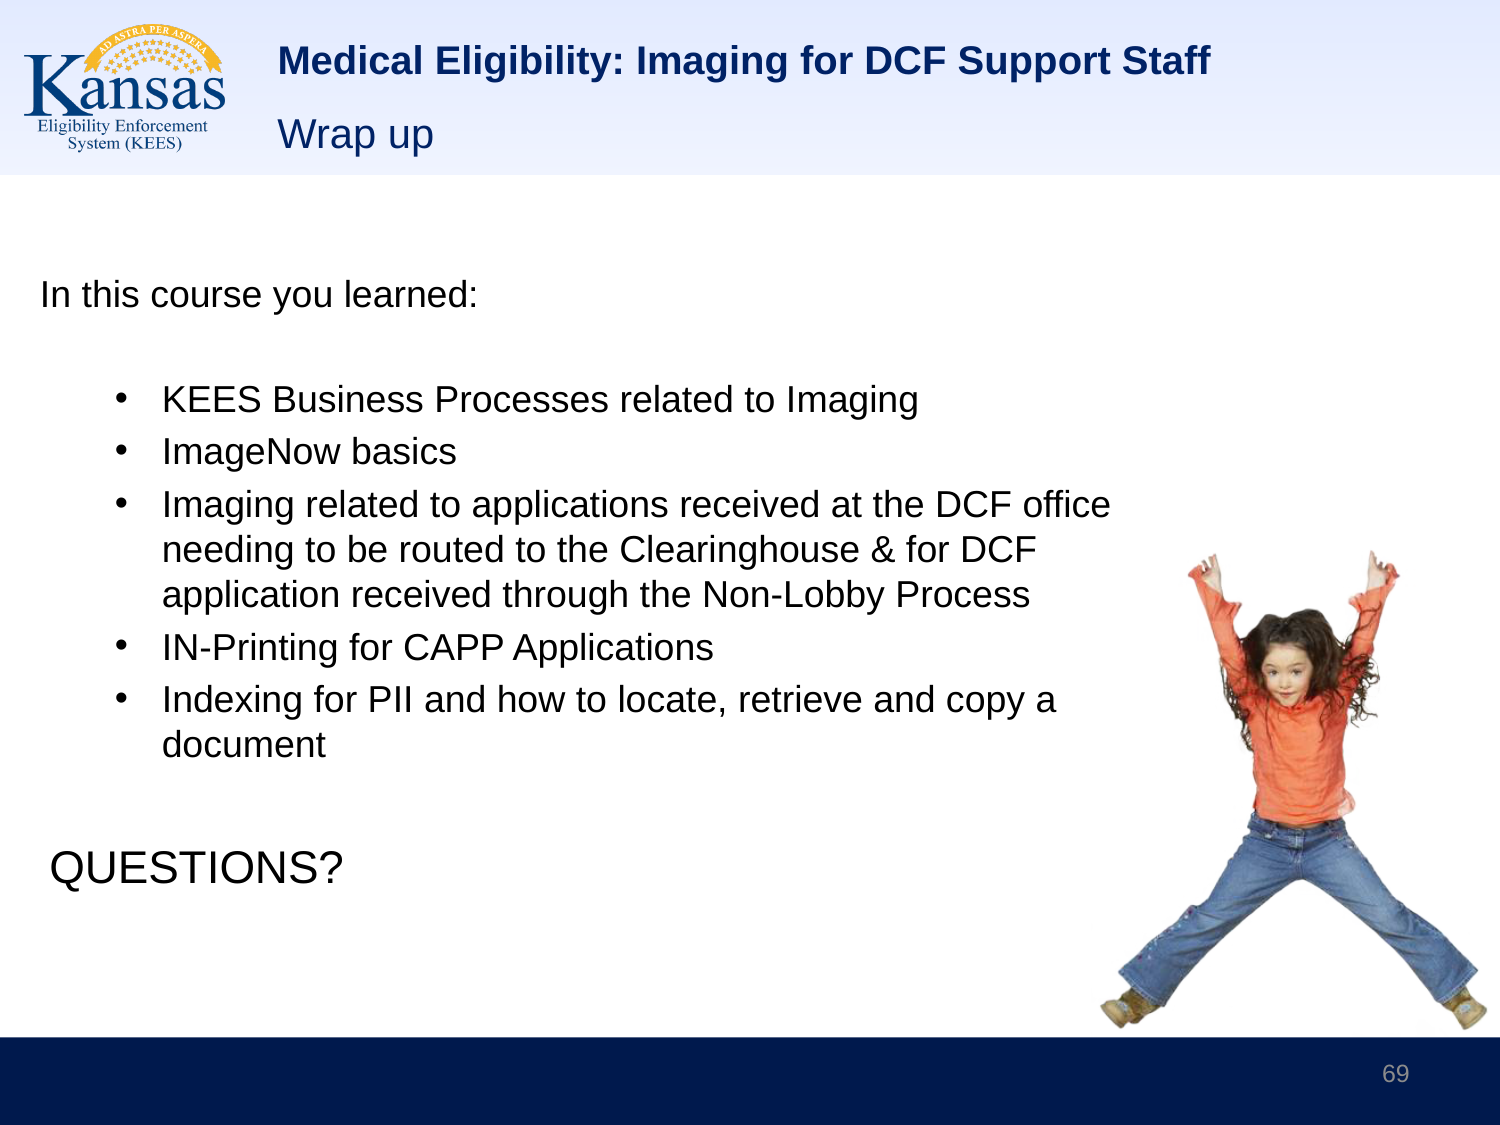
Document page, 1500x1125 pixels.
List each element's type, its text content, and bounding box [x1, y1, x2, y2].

text_box Wrap up [262, 99, 1425, 175]
picture [1091, 514, 1500, 1037]
slide_number 69 [1074, 1042, 1425, 1103]
picture [24, 24, 225, 154]
list In this course you learned: KEES Business Processes related to Imaging ImageNow basics Imaging related to applications received at the DCF office needing to be routed to the Clearinghouse & for DCF application received through the Non-Lobby Process IN-Printing for CAPP Applications Indexing for PII and how to locate, retrieve and copy a document QUESTIONS? [24, 262, 1188, 1005]
title Medical Eligibility: Imaging for DCF Support Staff [262, 12, 1425, 99]
